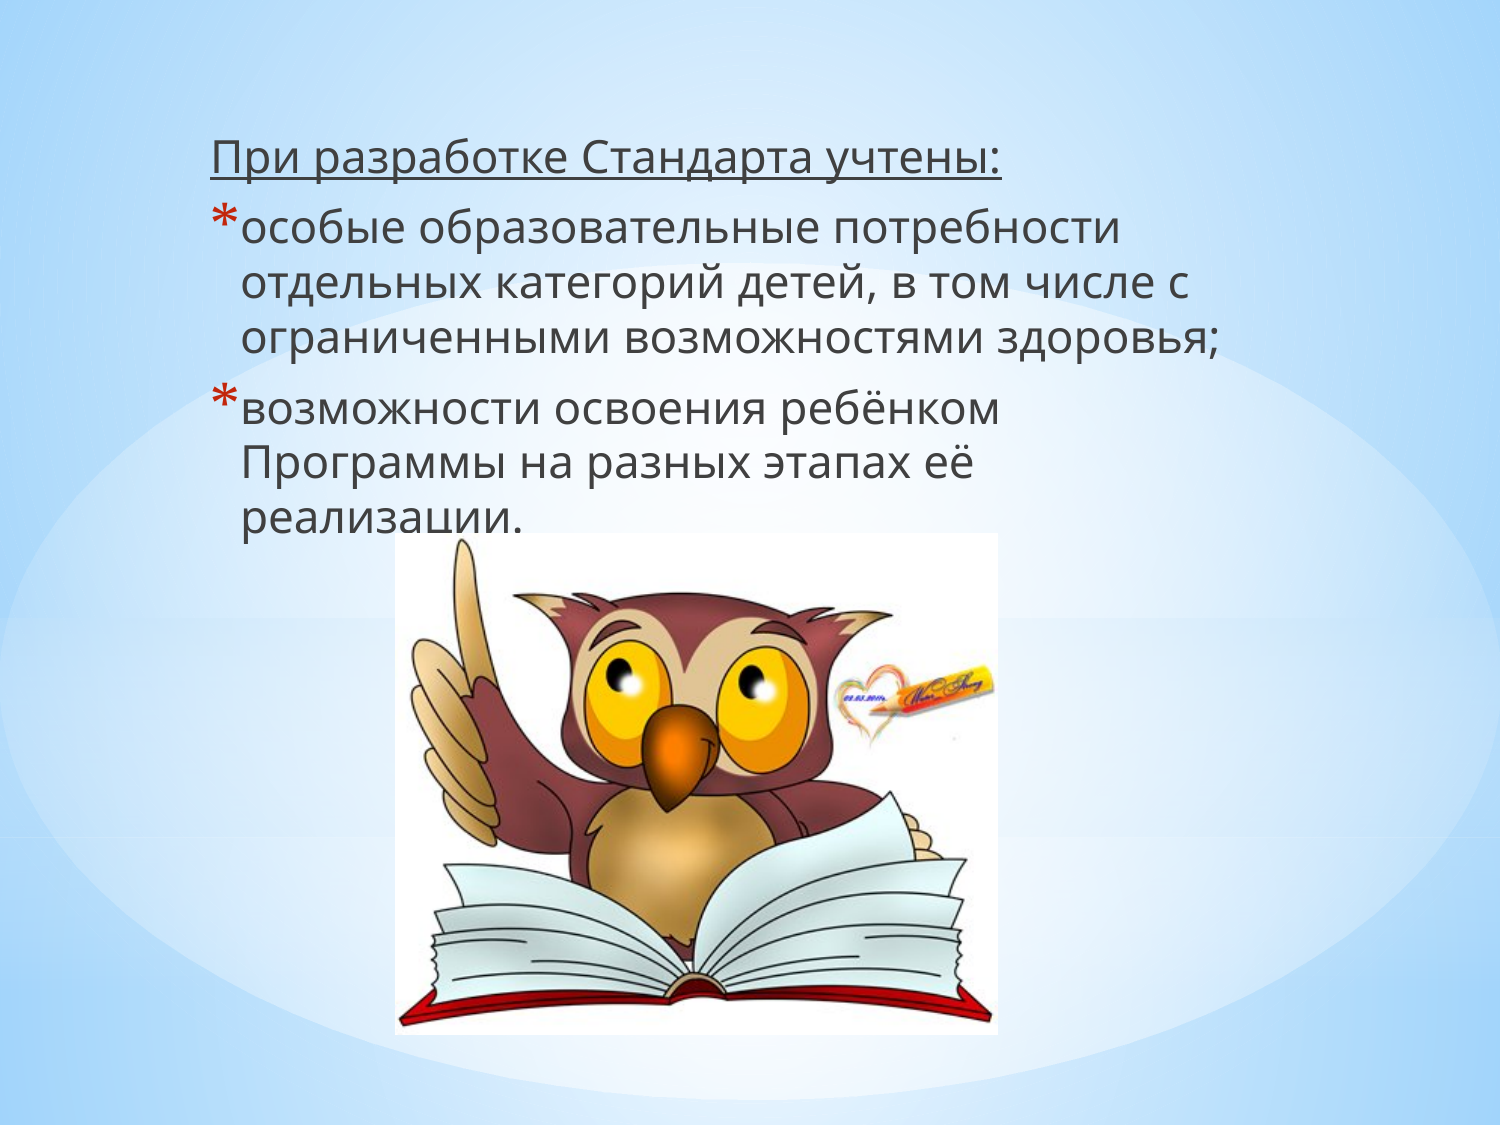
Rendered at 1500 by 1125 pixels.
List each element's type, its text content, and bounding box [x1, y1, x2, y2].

picture [395, 533, 999, 1036]
list При разработке Стандарта учтены: особые образовательные потребности отдельных категорий детей, в том числе с ограниченными возможностями здоровья; возможности освоения ребёнком Программы на разных этапах её реализации. [187, 120, 1238, 690]
